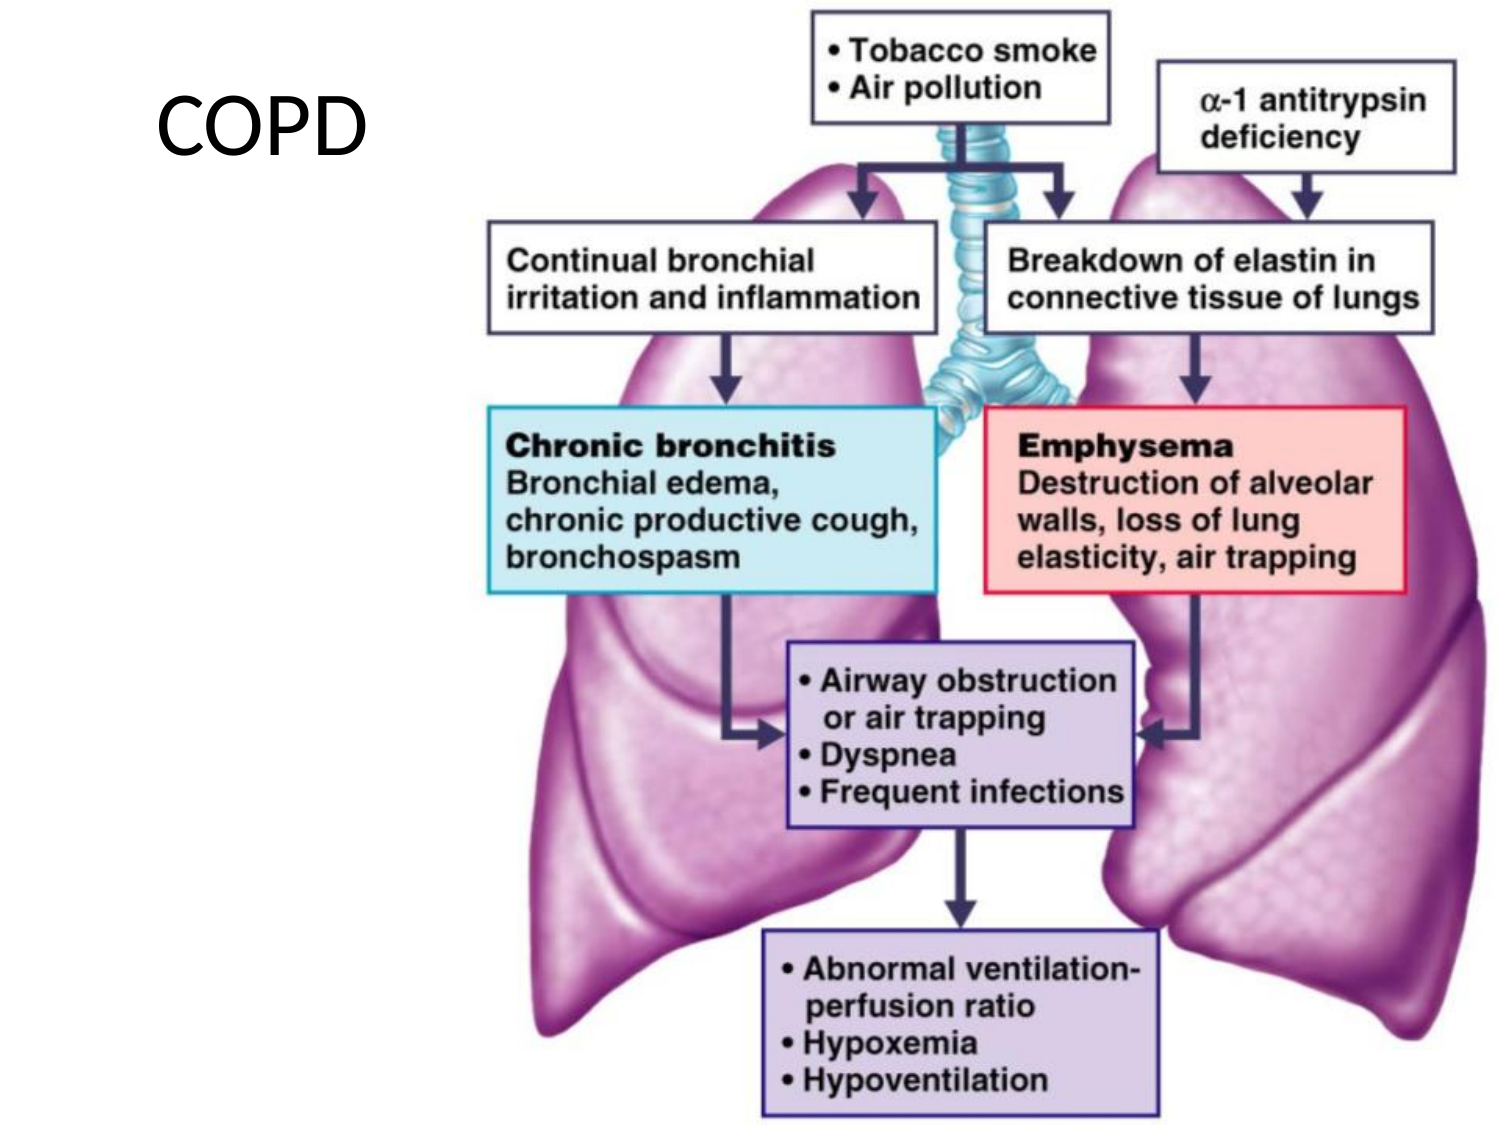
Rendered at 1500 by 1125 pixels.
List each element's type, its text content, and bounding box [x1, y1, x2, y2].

picture [468, 0, 1500, 1125]
title COPD [24, 24, 463, 213]
